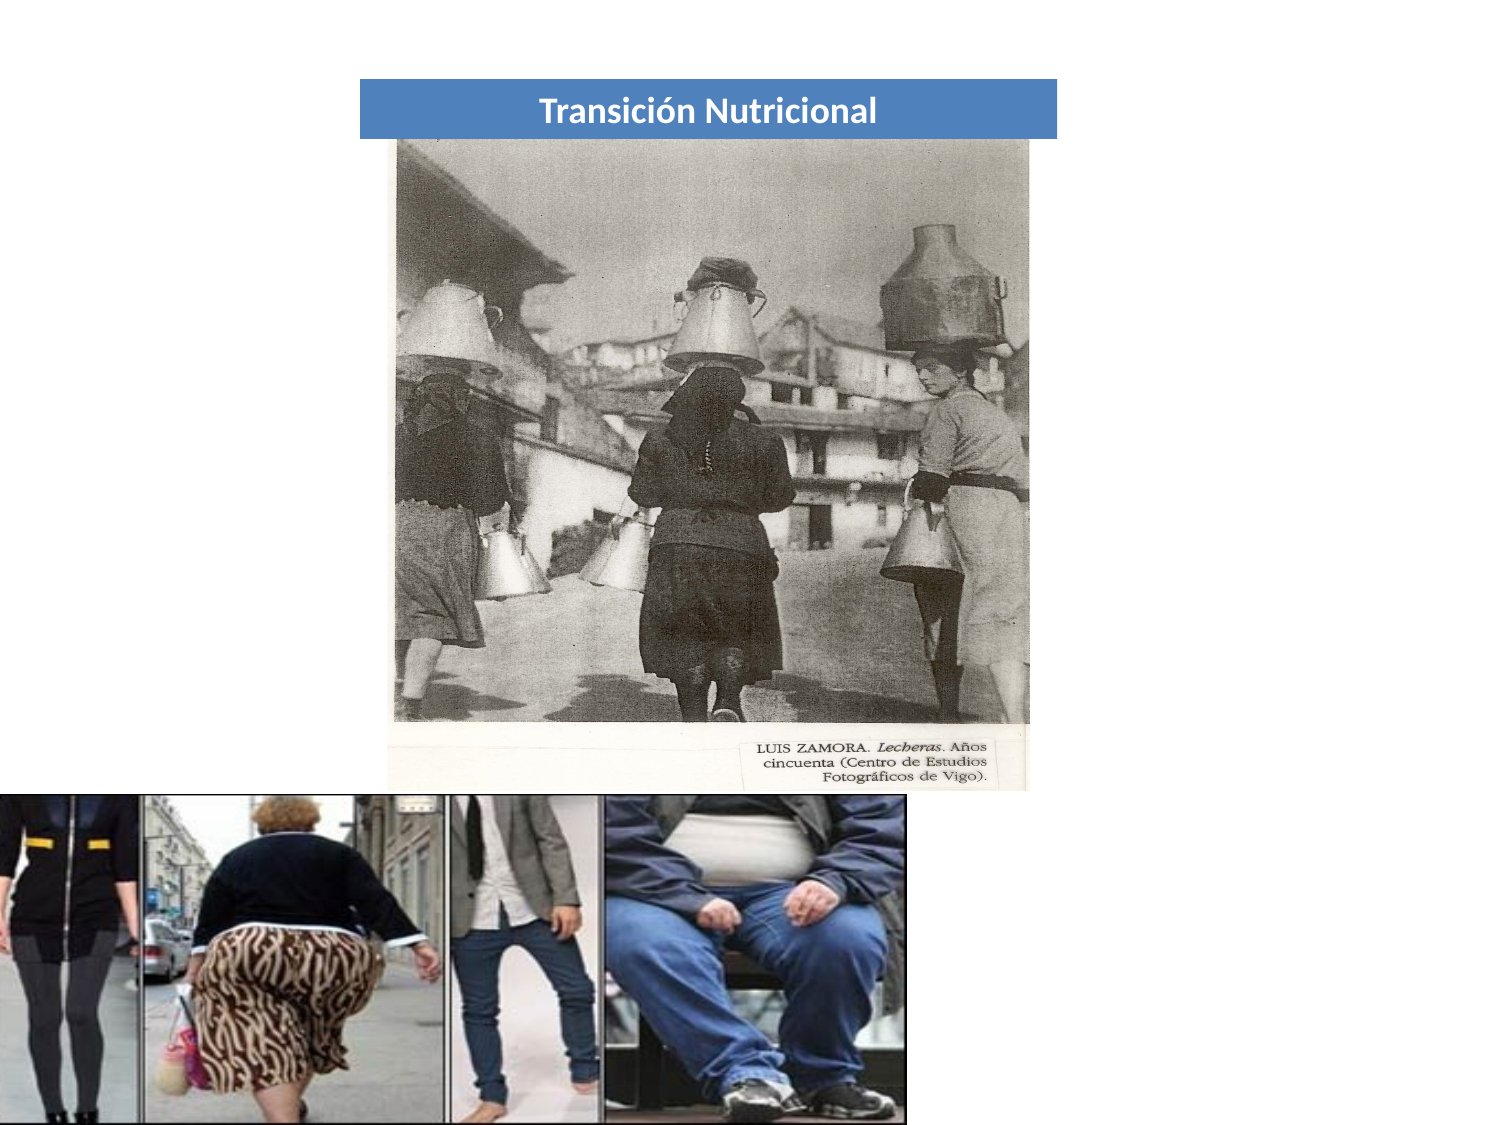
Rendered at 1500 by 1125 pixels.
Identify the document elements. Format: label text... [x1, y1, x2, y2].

text_box Transición Nutricional [360, 79, 1058, 139]
picture [0, 794, 907, 1125]
picture [387, 139, 1031, 791]
